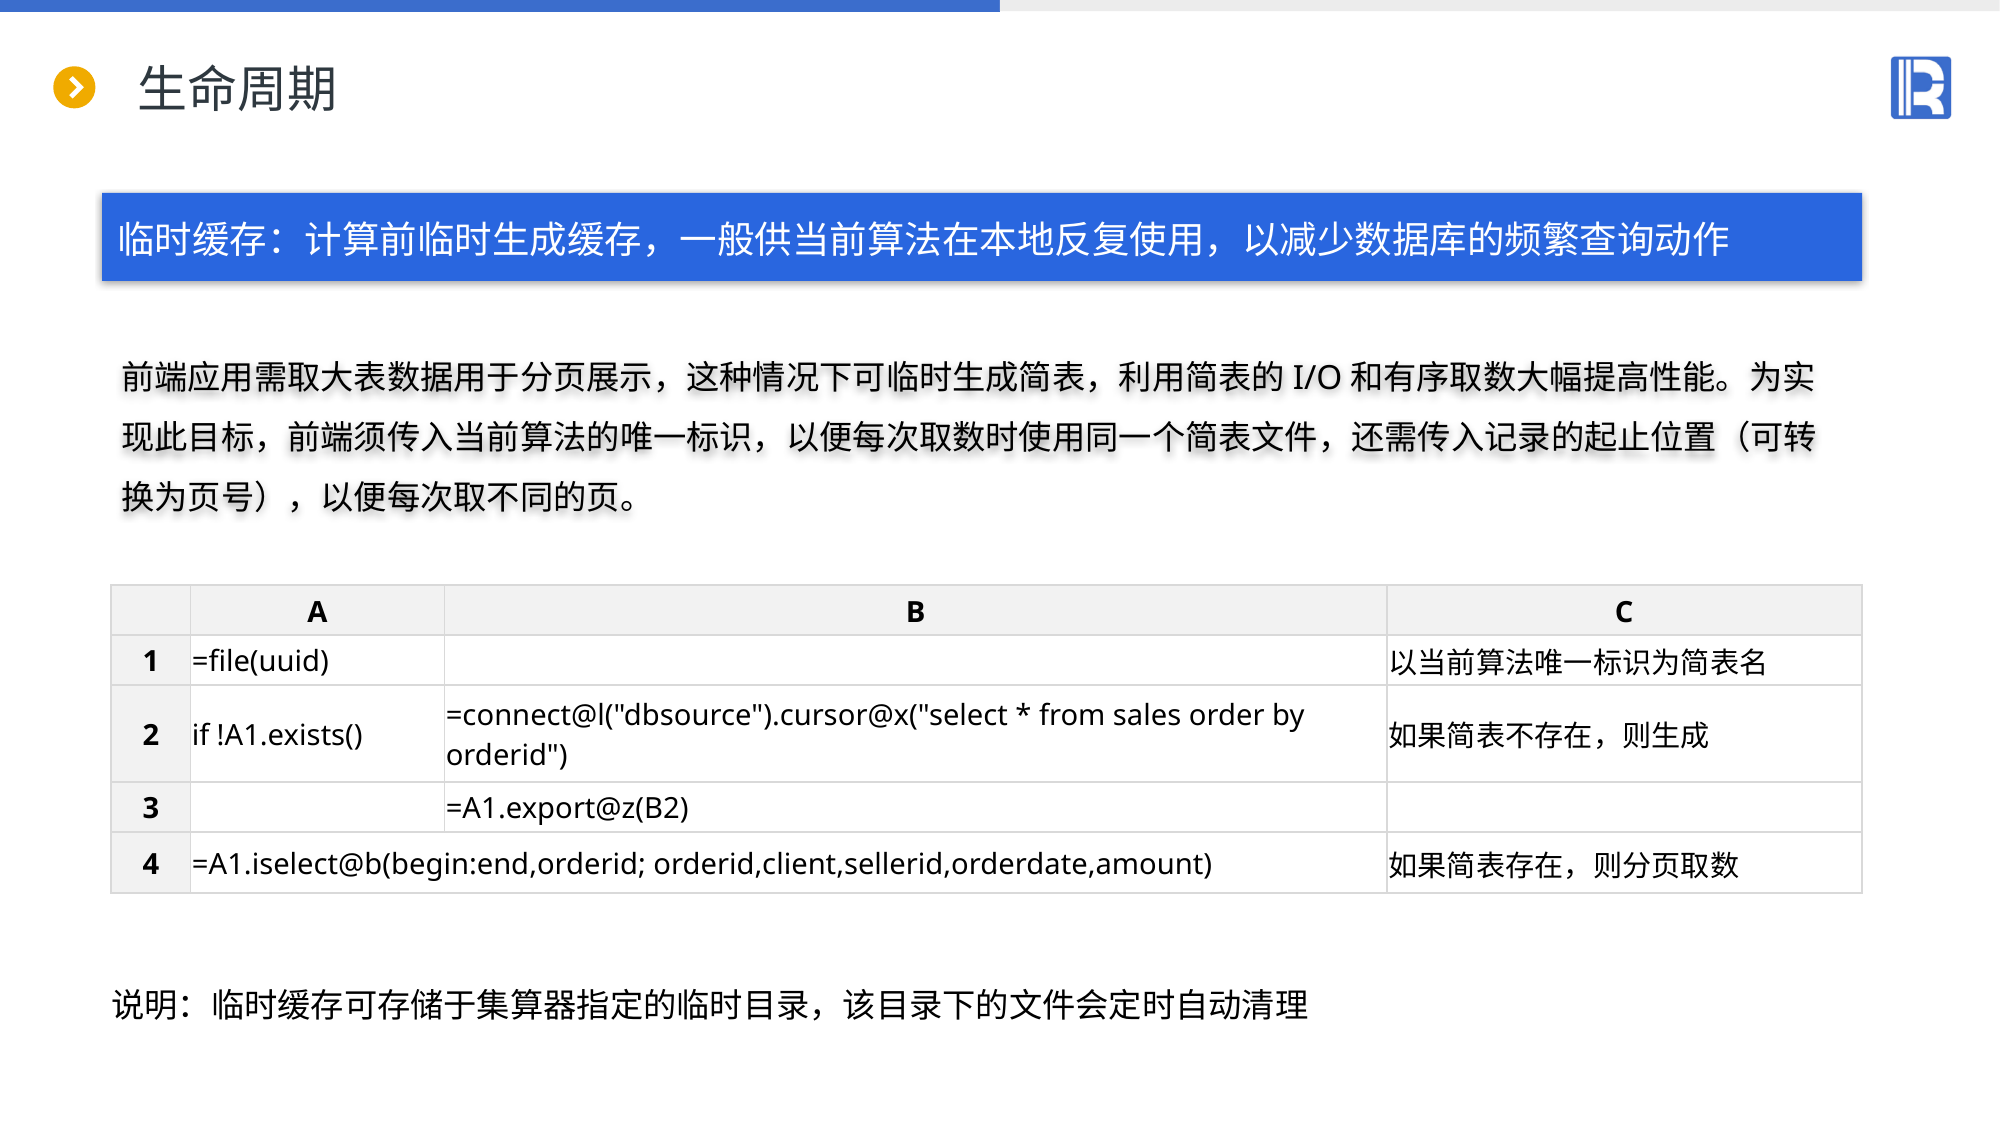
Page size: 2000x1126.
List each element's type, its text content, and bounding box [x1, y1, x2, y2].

picture [1882, 48, 1960, 126]
table_cell 4 [112, 833, 190, 892]
table_header C [1388, 586, 1861, 634]
table_cell =file(uuid) [191, 636, 444, 684]
table_cell =A1.export@z(B2) [445, 783, 1386, 831]
text_box 说明：临时缓存可存储于集算器指定的临时目录，该目录下的文件会定时自动清理 [96, 956, 1946, 1032]
table_cell if !A1.exists() [191, 686, 444, 781]
table_header A [191, 586, 444, 634]
text_box 临时缓存：计算前临时生成缓存，一般供当前算法在本地反复使用，以减少数据库的频繁查询动作 [99, 190, 1865, 284]
table_cell 以当前算法唯一标识为简表名 [1388, 636, 1861, 684]
text_box 前端应用需取大表数据用于分页展示，这种情况下可临时生成简表，利用简表的I/O和有序取数大幅提高性能。为实现此目标，前端须传入当前算法的唯一标识，以便每次取数时使用同一个简表文件，还需传入记录的起止位置（可转换为页号），以便每次取不同的页。 [103, 329, 1865, 524]
table_cell [1388, 783, 1861, 831]
title 生命周期 [116, 43, 1000, 132]
table_cell =A1.iselect@b(begin:end,orderid; orderid,client,sellerid,orderdate,amount) [191, 833, 1386, 892]
table_header [112, 586, 190, 634]
table_cell =connect@l("dbsource").cursor@x("select * from sales order by orderid") [445, 686, 1386, 781]
table_cell 如果简表存在，则分页取数 [1388, 833, 1861, 892]
table_cell [191, 783, 444, 831]
table_cell 3 [112, 783, 190, 831]
table_cell [445, 636, 1386, 684]
table_cell 1 [112, 636, 190, 684]
table_cell 如果简表不存在，则生成 [1388, 686, 1861, 781]
table_cell 2 [112, 686, 190, 781]
table_header B [445, 586, 1386, 634]
